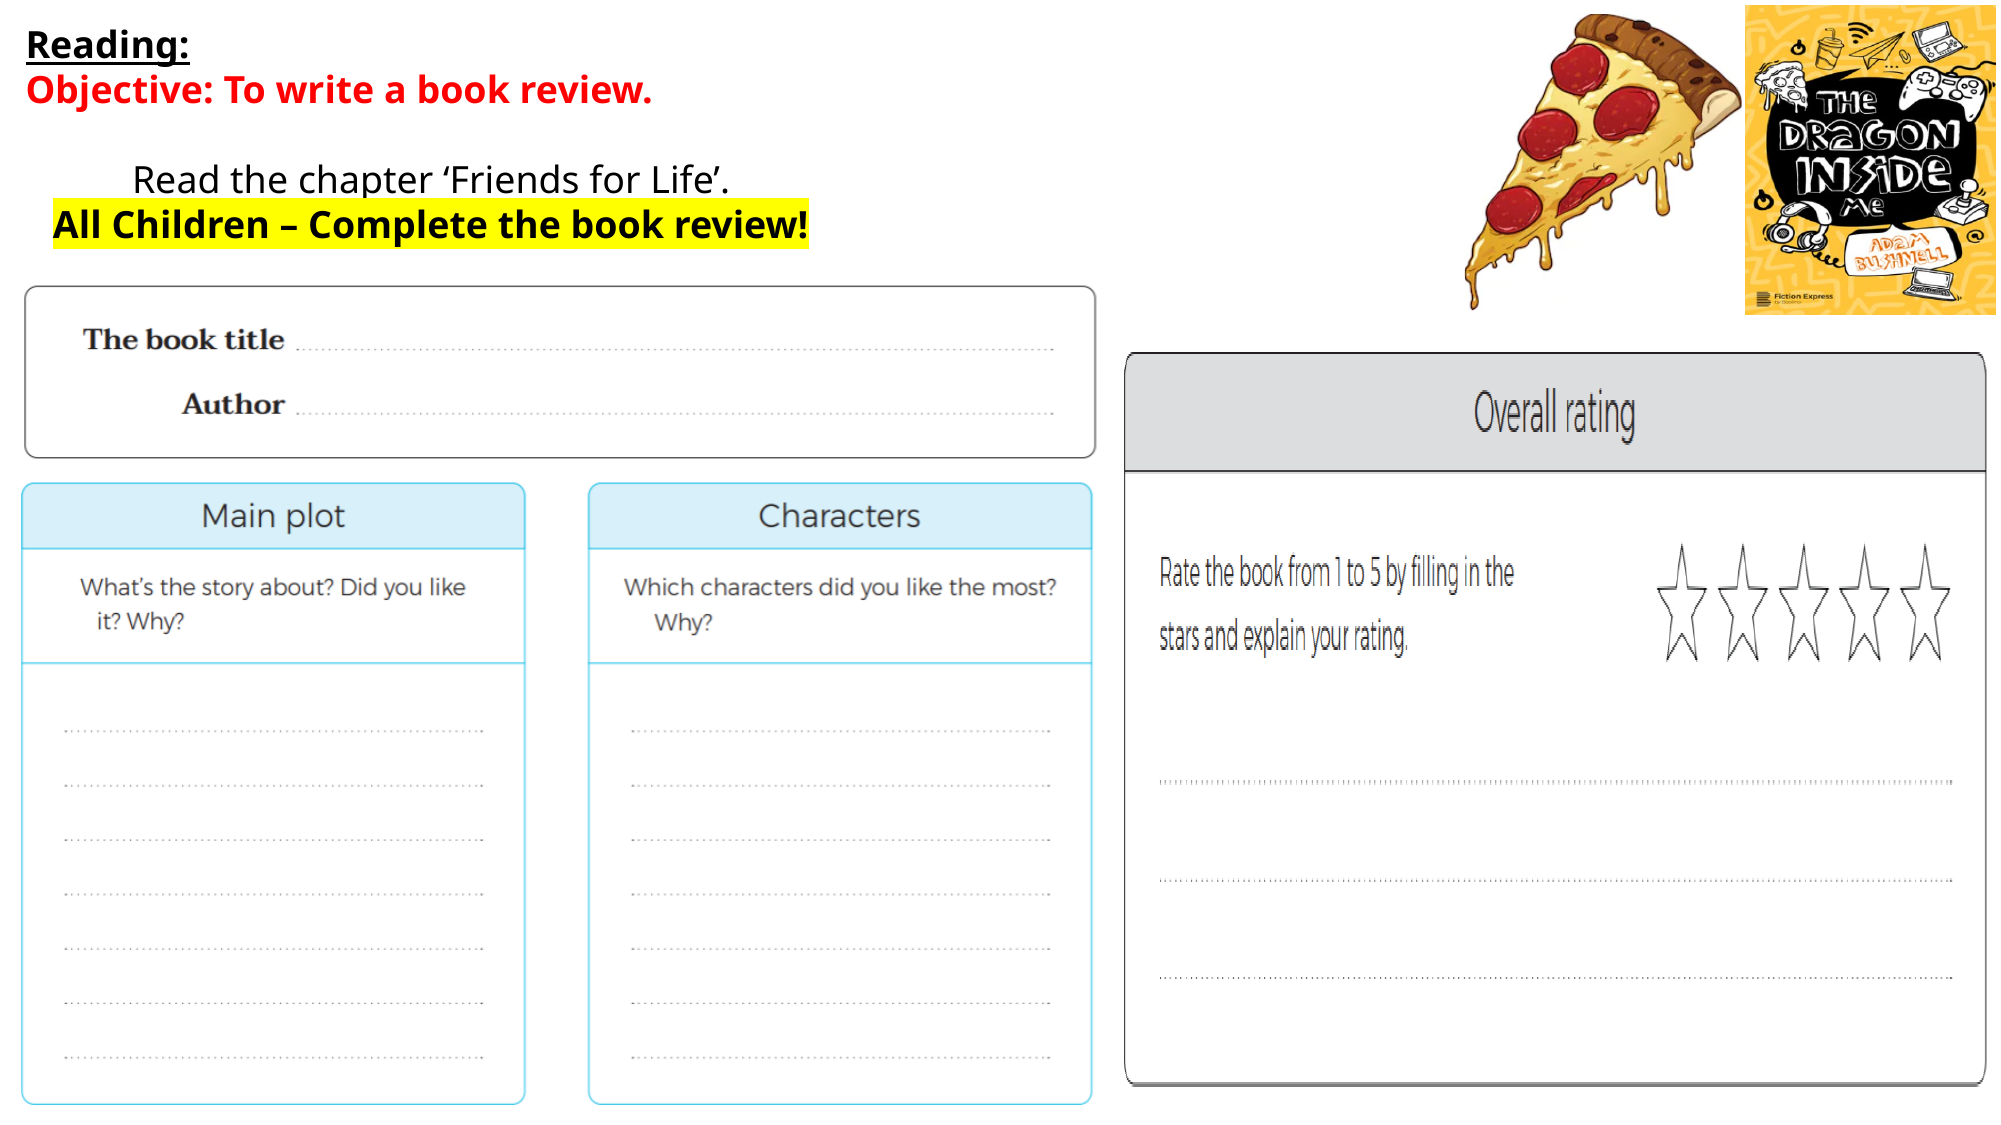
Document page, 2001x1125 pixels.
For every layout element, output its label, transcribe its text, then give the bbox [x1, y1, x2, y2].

picture [1464, 14, 1742, 311]
picture [0, 269, 2000, 1125]
text_box Reading: Objective: To write a book review. [10, 13, 1743, 119]
picture [1743, 5, 2000, 318]
text_box Read the chapter ‘Friends for Life’. All Children – Complete the book review! [10, 148, 852, 269]
